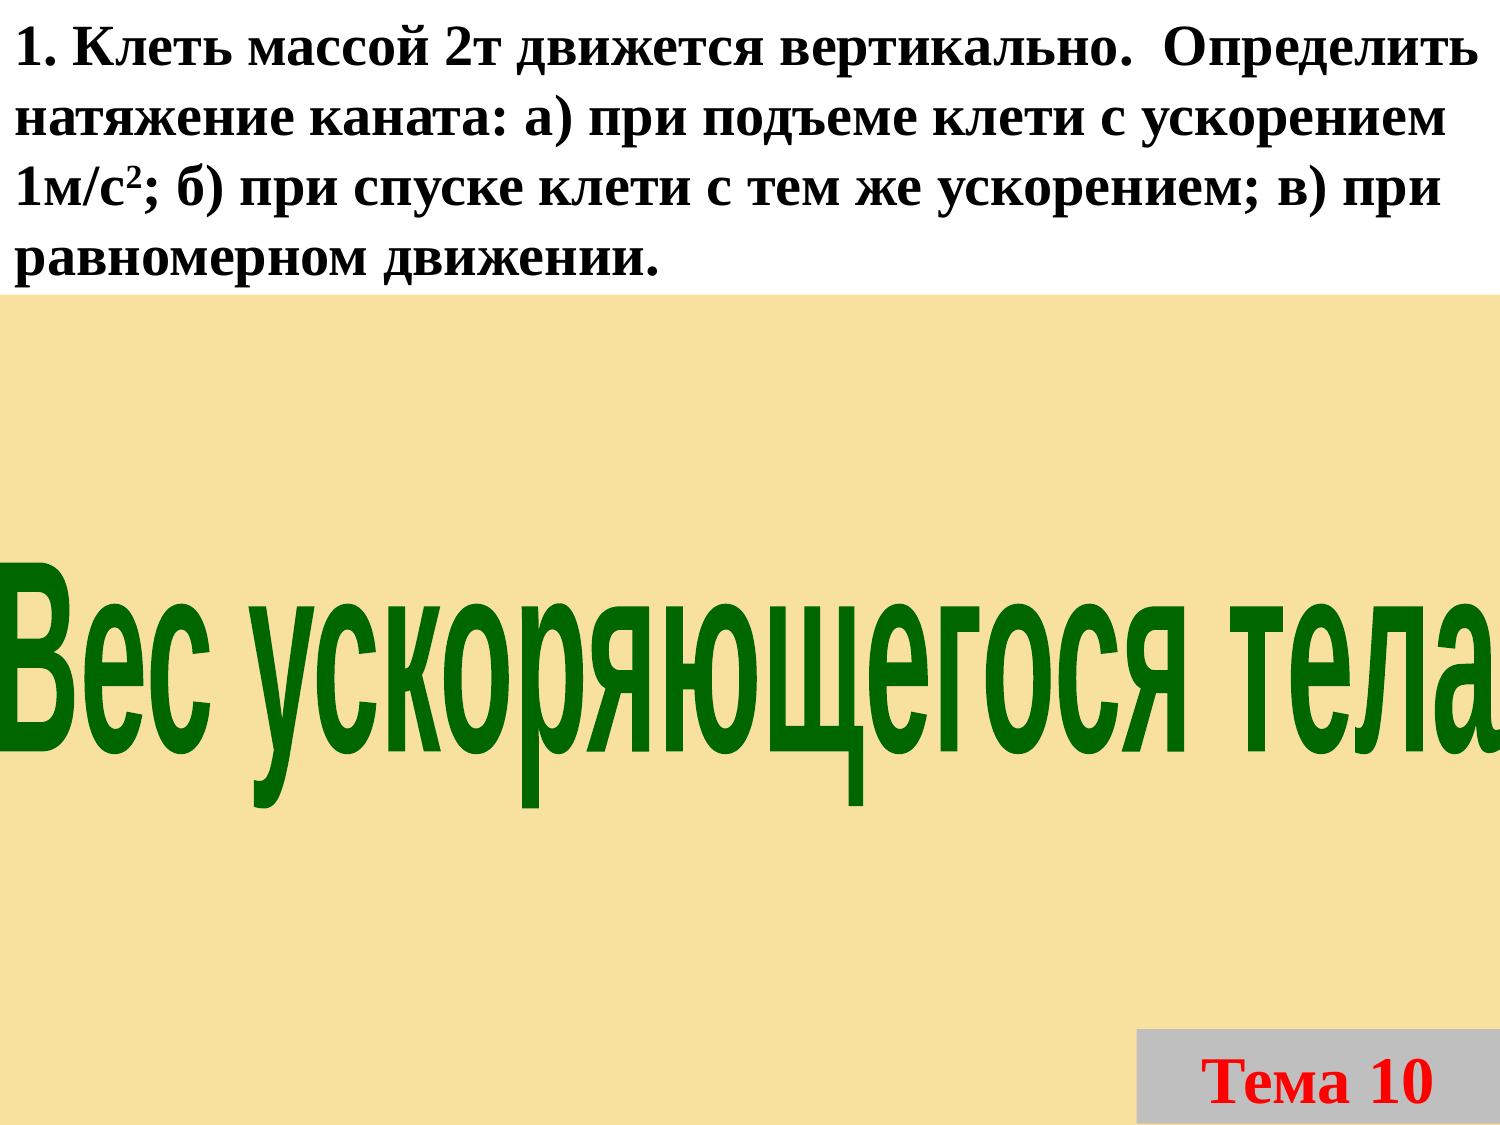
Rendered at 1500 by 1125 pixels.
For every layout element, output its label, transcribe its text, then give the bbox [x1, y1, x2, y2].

text_box 1. Клеть массой 2т движется вертикально. Определить натяжение каната: а) при подъеме клети с ускорением 1м/с2; б) при спуске клети с тем же ускорением; в) при равномерном движении. [0, 0, 1500, 295]
text_box Тема 10 [1136, 1029, 1500, 1124]
